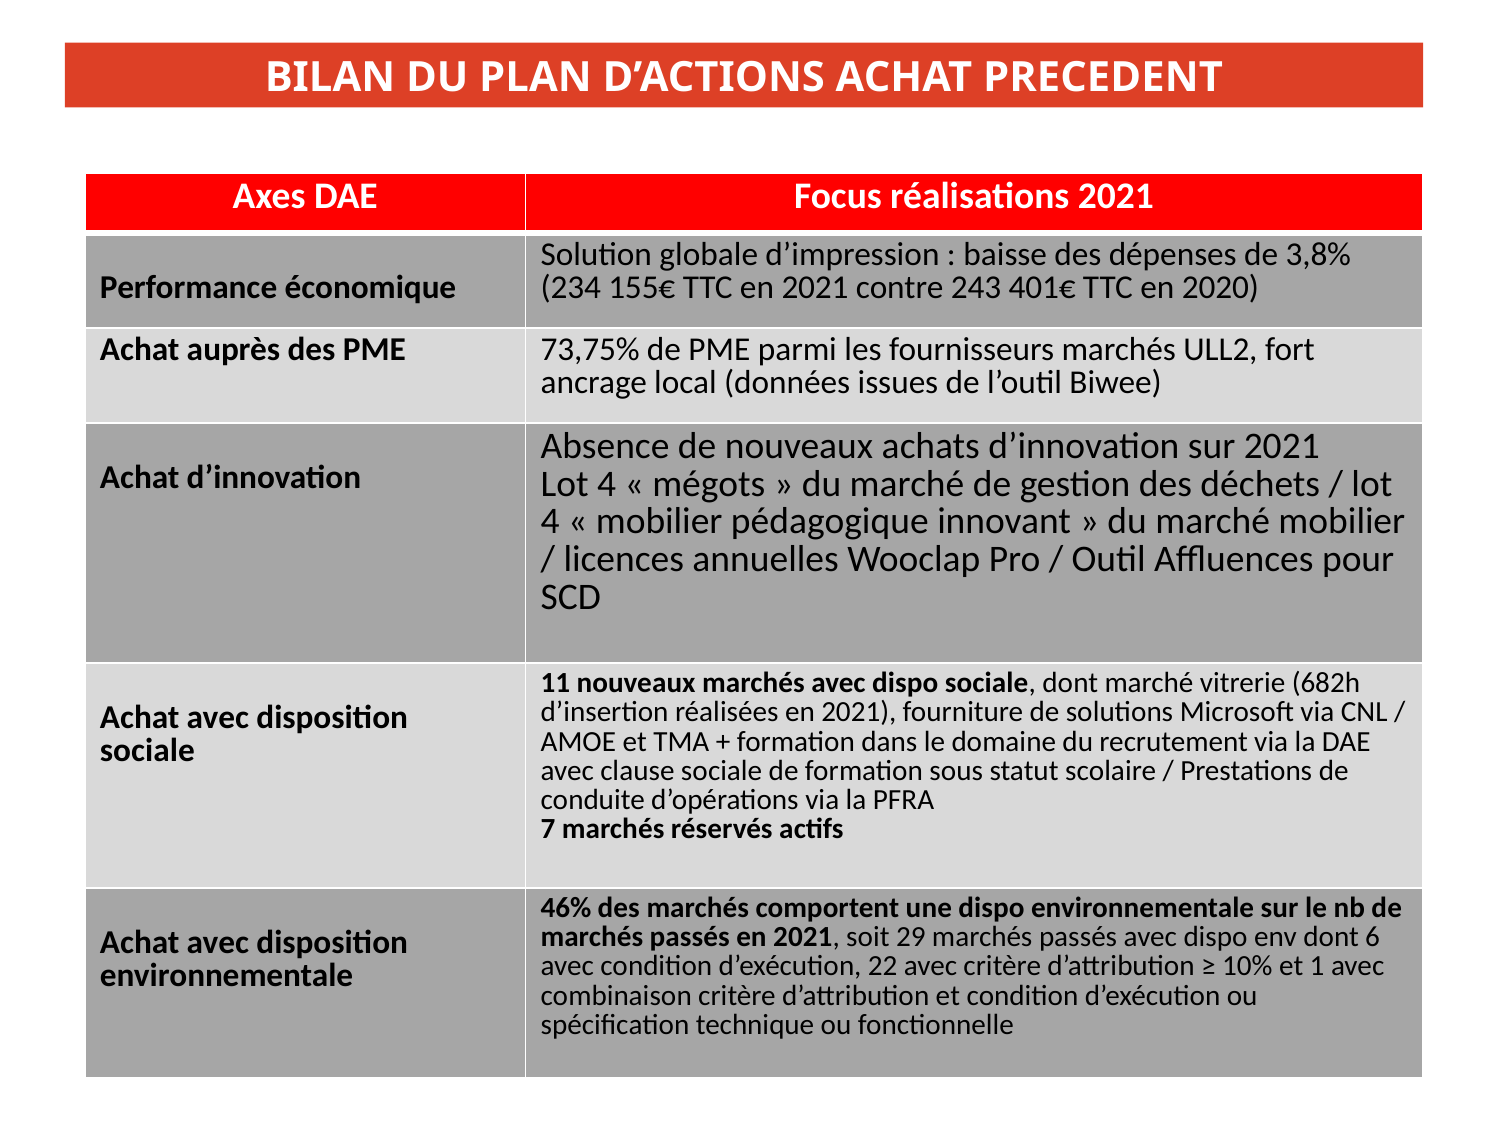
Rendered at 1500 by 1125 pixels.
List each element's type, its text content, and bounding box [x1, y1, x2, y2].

table_cell Performance économique [86, 236, 525, 327]
table_header Axes DAE [86, 174, 525, 230]
table_cell 73,75% de PME parmi les fournisseurs marchés ULL2, fort ancrage local (données issues de l’outil Biwee) [526, 329, 1422, 422]
table_cell Achat auprès des PME [86, 329, 525, 422]
table_cell 11 nouveaux marchés avec dispo sociale, dont marché vitrerie (682h d’insertion réalisées en 2021), fourniture de solutions Microsoft via CNL / AMOE et TMA + formation dans le domaine du recrutement via la DAE avec clause sociale de formation sous statut scolaire / Prestations de conduite d’opérations via la PFRA 7 marchés réservés actifs [526, 664, 1422, 887]
table_cell Achat d’innovation [86, 424, 525, 662]
table_cell 46% des marchés comportent une dispo environnementale sur le nb de marchés passés en 2021, soit 29 marchés passés avec dispo env dont 6 avec condition d’exécution, 22 avec critère d’attribution ≥ 10% et 1 avec combinaison critère d’attribution et condition d’exécution ou spécification technique ou fonctionnelle [526, 889, 1422, 1077]
list [64, 108, 1415, 904]
table_header Focus réalisations 2021 [526, 174, 1422, 230]
table_cell Absence de nouveaux achats d’innovation sur 2021 Lot 4 « mégots » du marché de gestion des déchets / lot 4 « mobilier pédagogique innovant » du marché mobilier / licences annuelles Wooclap Pro / Outil Affluences pour SCD [526, 424, 1422, 662]
table_cell Solution globale d’impression : baisse des dépenses de 3,8% (234 155€ TTC en 2021 contre 243 401€ TTC en 2020) [526, 236, 1422, 327]
table_cell Achat avec disposition sociale [86, 664, 525, 887]
text_box BILAN DU PLAN D’ACTIONS ACHAT PRECEDENT [64, 42, 1424, 108]
table_cell Achat avec disposition environnementale [86, 889, 525, 1077]
